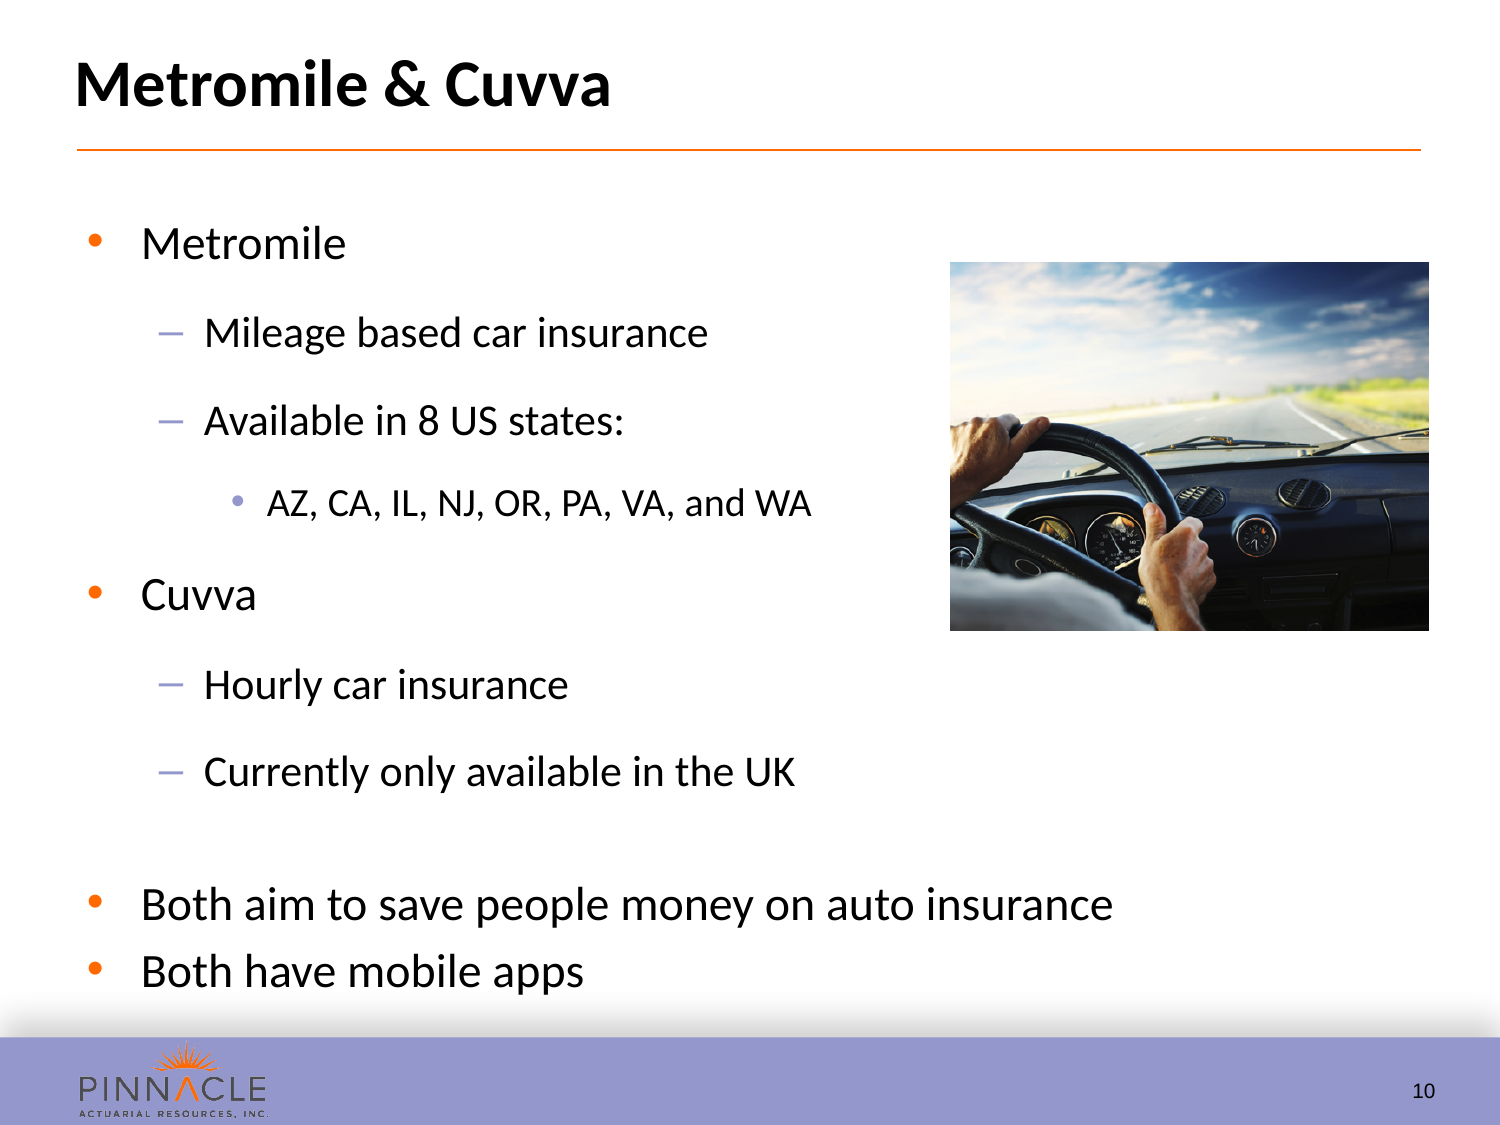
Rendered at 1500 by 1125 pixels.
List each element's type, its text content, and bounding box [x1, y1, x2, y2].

list Metromile Mileage based car insurance Available in 8 US states: AZ, CA, IL, NJ, OR, PA, VA, and WA Cuvva Hourly car insurance Currently only available in the UK Both aim to save people money on auto insurance Both have mobile apps [71, 174, 1429, 1013]
title Metromile & Cuvva [59, 32, 1432, 129]
picture [71, 1032, 275, 1125]
picture [950, 262, 1429, 632]
